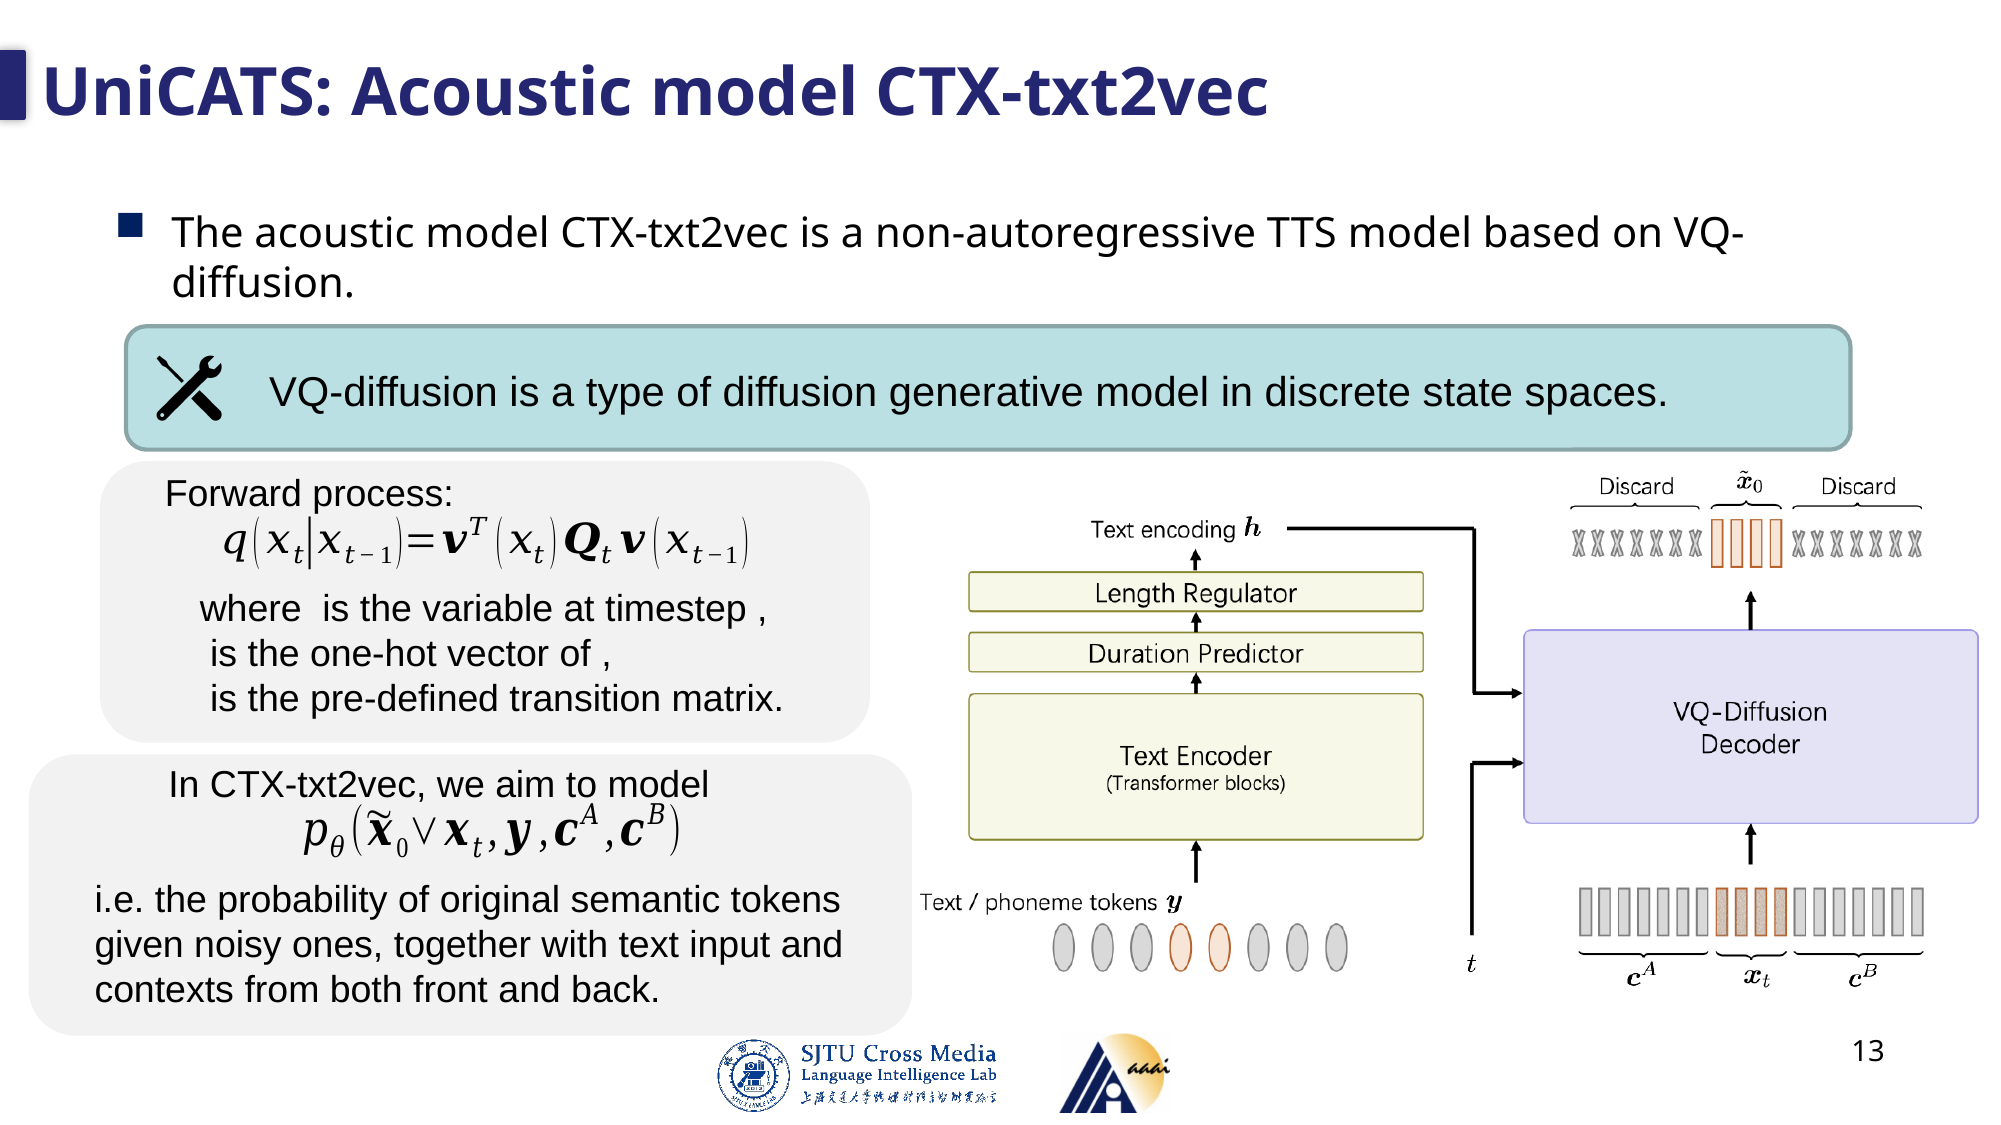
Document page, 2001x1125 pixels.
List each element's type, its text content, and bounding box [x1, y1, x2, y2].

slide_number 13 [1814, 1024, 1901, 1103]
picture [1059, 1033, 1170, 1113]
text_box [26, 752, 907, 1038]
text_box In CTX-txt2vec, we aim to model [153, 752, 725, 813]
picture [694, 1026, 1024, 1125]
text_box [97, 459, 873, 745]
text_box Forward process: [149, 461, 469, 521]
picture [912, 452, 1988, 1015]
text_box i.e. the probability of original semantic tokens given noisy ones, together with text input and contexts from both front and back. [79, 868, 891, 1018]
title UniCATS: Acoustic model CTX-txt2vec [25, 0, 1969, 199]
list The acoustic model CTX-txt2vec is a non-autoregressive TTS model based on VQ-diffusion. [99, 197, 1914, 340]
picture [150, 349, 228, 427]
text_box [123, 324, 1853, 452]
text_box VQ-diffusion is a type of diffusion generative model in discrete state spaces. [254, 356, 1685, 422]
